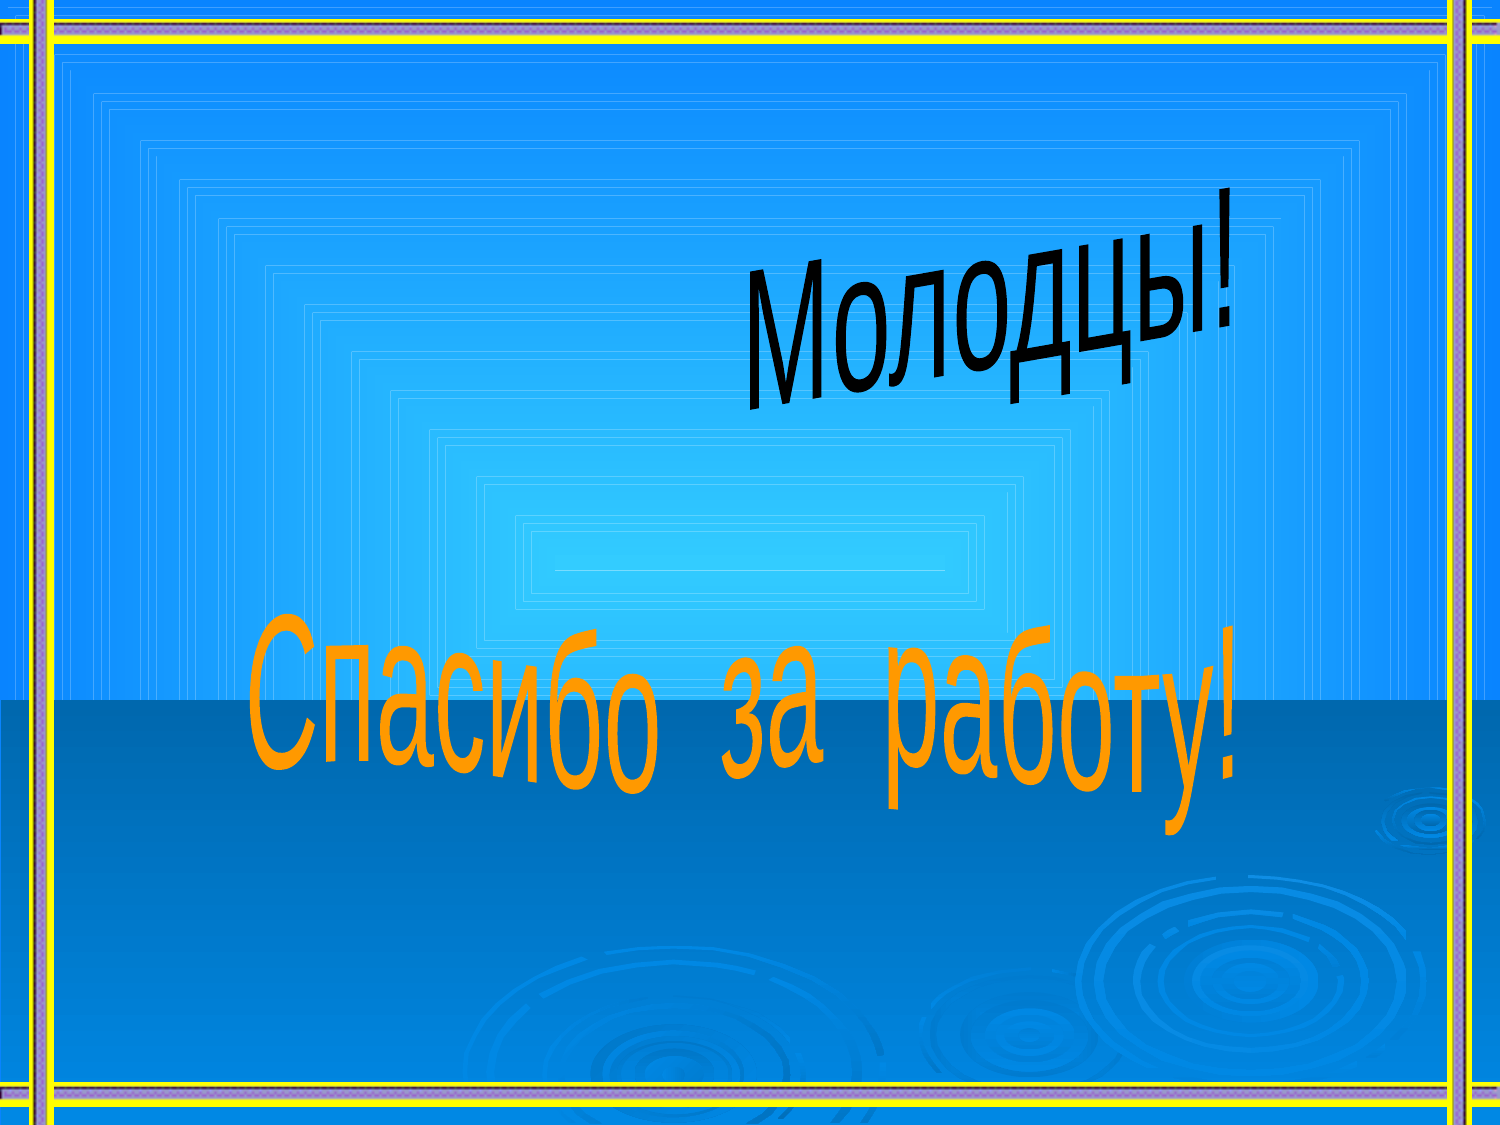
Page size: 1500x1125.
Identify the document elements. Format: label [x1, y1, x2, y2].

text_box [0, 0, 1500, 1125]
